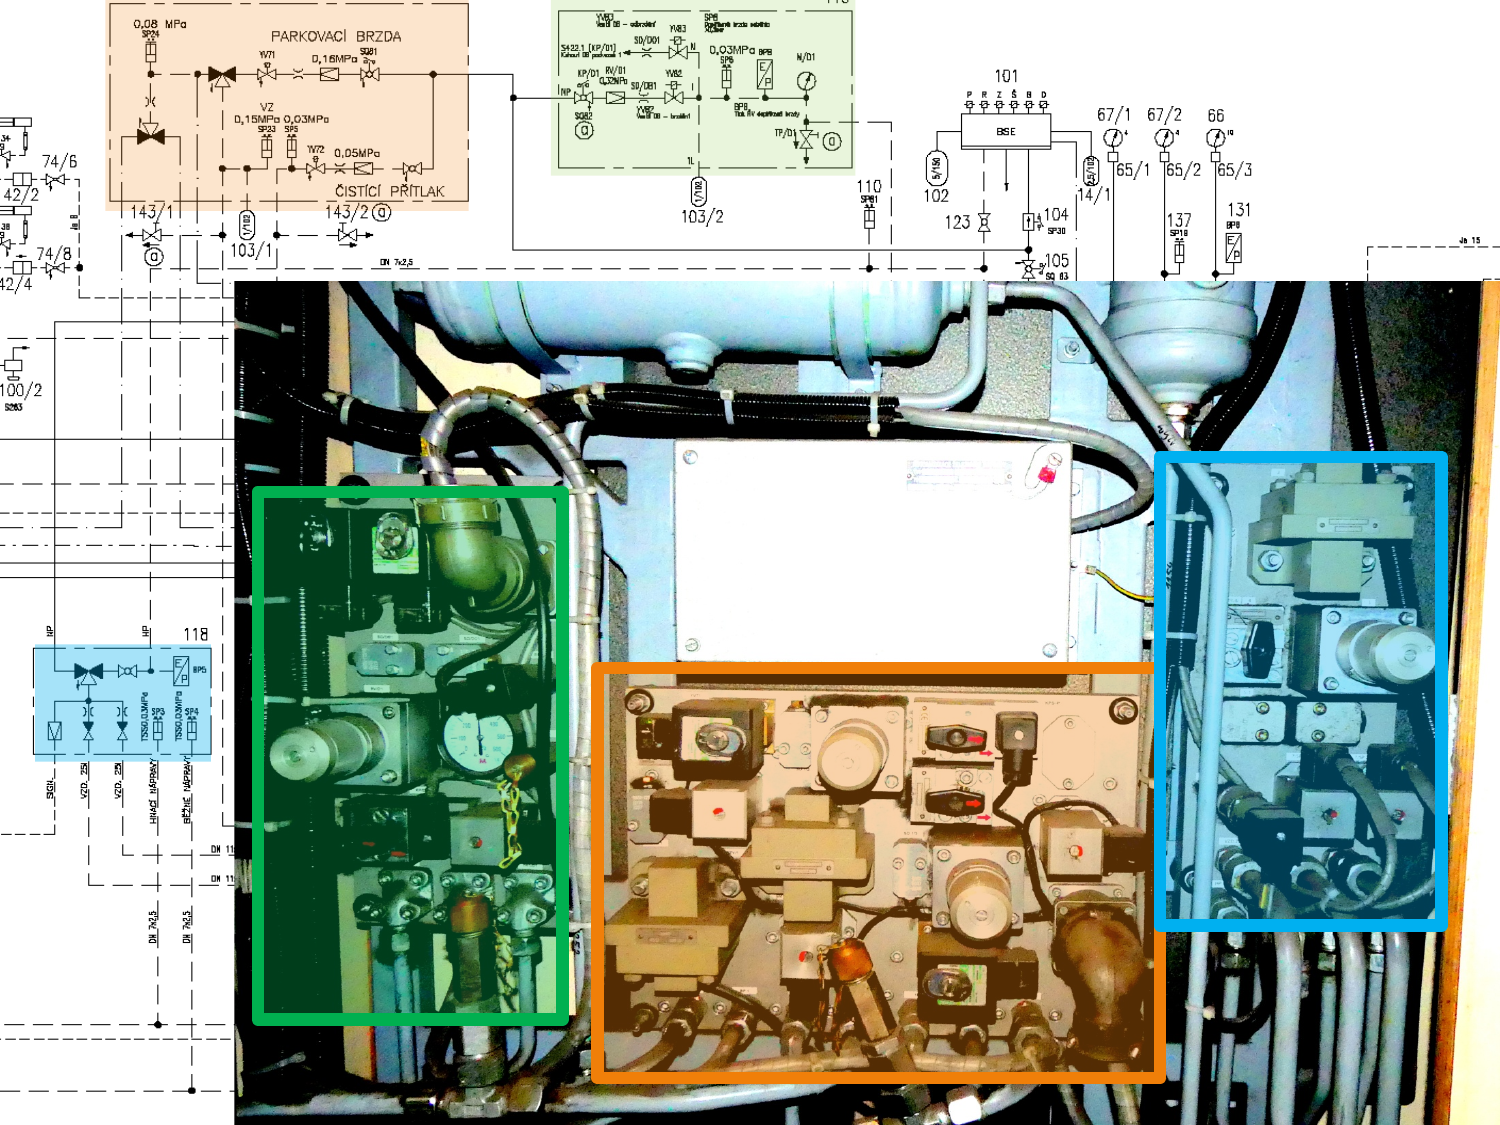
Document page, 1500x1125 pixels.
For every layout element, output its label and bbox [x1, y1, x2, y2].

list [0, 0, 1500, 1125]
